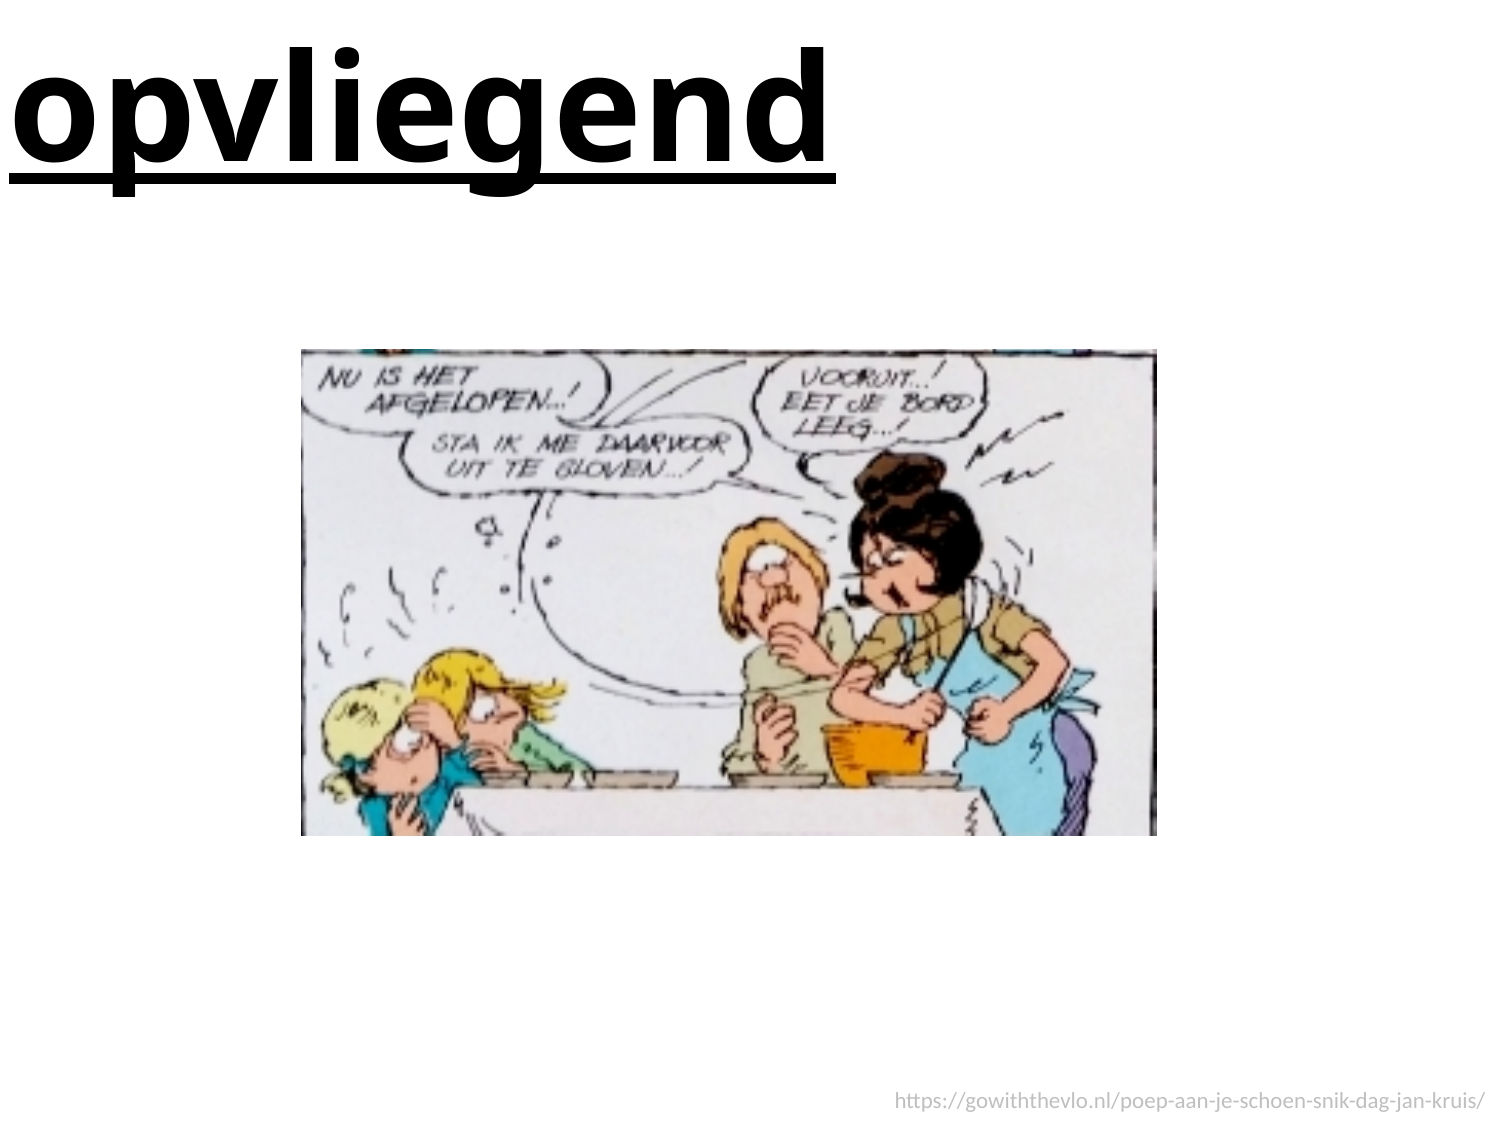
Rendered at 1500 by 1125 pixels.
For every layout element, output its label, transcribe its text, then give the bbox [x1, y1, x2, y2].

picture [300, 349, 1157, 837]
text_box opvliegend [0, 4, 1500, 199]
text_box https://gowiththevlo.nl/poep-aan-je-schoen-snik-dag-jan-kruis/ [879, 1077, 1500, 1121]
